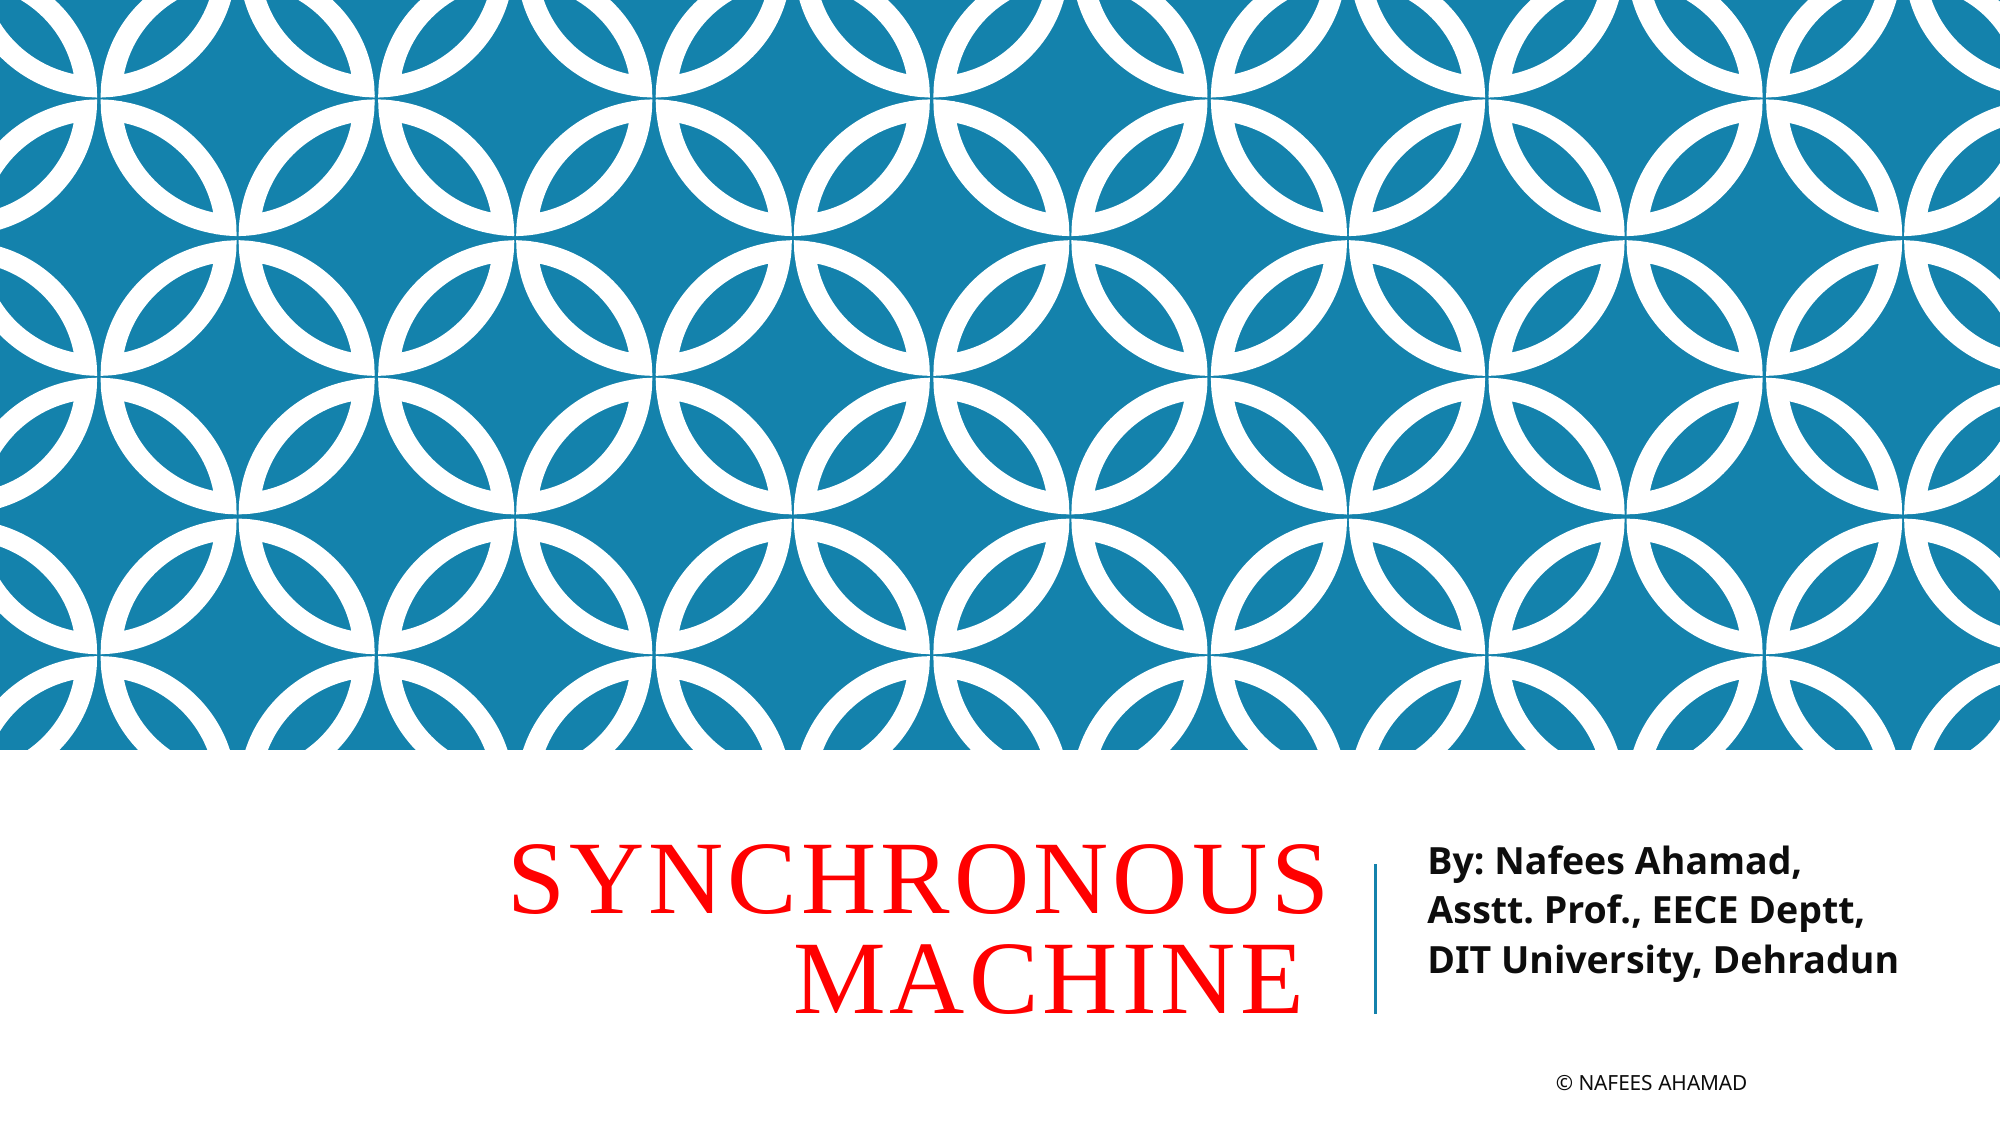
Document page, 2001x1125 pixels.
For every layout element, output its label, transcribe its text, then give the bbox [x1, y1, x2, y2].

title Synchronous Machine [75, 813, 1350, 1054]
subtitle By: Nafees Ahamad, Asstt. Prof., EECE Deptt, DIT University, Dehradun [1412, 813, 1938, 1054]
footer © Nafees Ahamad [794, 1061, 1763, 1107]
